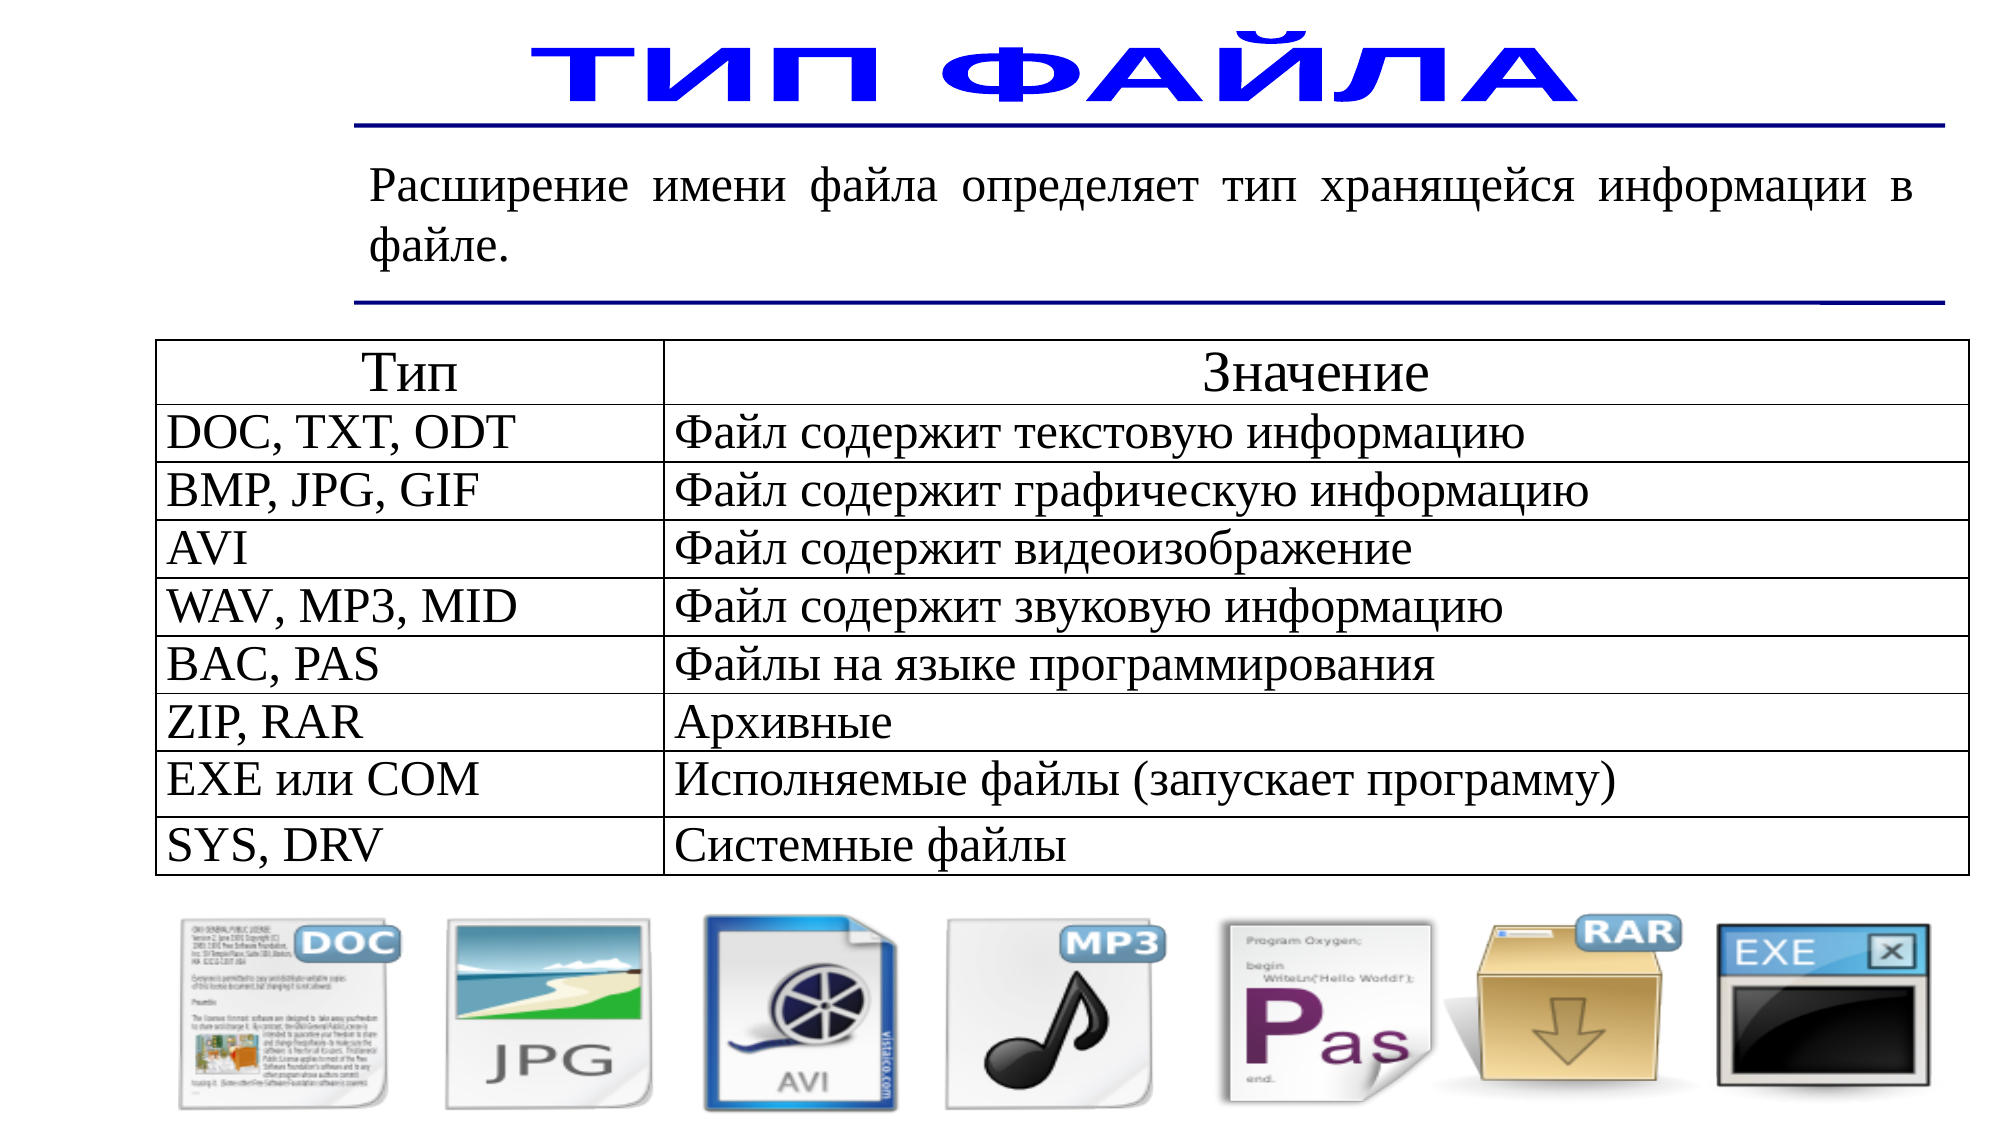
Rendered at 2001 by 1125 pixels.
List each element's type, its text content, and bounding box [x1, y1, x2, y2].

table_cell Файл содержит видеоизображение [665, 521, 1968, 577]
table_cell SYS, DRV [157, 818, 663, 874]
picture [150, 913, 1183, 1115]
table_cell Файл содержит текстовую информацию [665, 405, 1968, 461]
table_cell EXE или COM [157, 752, 663, 816]
table_cell DOC, TXT, ODT [157, 405, 663, 461]
table_cell AVI [157, 521, 663, 577]
table_cell Файл содержит графическую информацию [665, 463, 1968, 519]
picture [1197, 902, 1954, 1115]
table_cell BAC, PAS [157, 637, 663, 693]
table_cell Архивные [665, 694, 1968, 750]
table_cell ZIP, RAR [157, 694, 663, 750]
table_cell WAV, MP3, MID [157, 579, 663, 635]
table_cell Файлы на языке программирования [665, 637, 1968, 693]
table_cell Исполняемые файлы (запускает программу) [665, 752, 1968, 816]
table_cell Системные файлы [665, 818, 1968, 874]
table_cell BMP, JPG, GIF [157, 463, 663, 519]
text_box Расширение имени файла определяет тип хранящейся информации в файле. [354, 143, 1930, 279]
table_header Тип [157, 341, 663, 404]
table_cell Файл содержит звуковую информацию [665, 579, 1968, 635]
table_header Значение [665, 341, 1968, 404]
